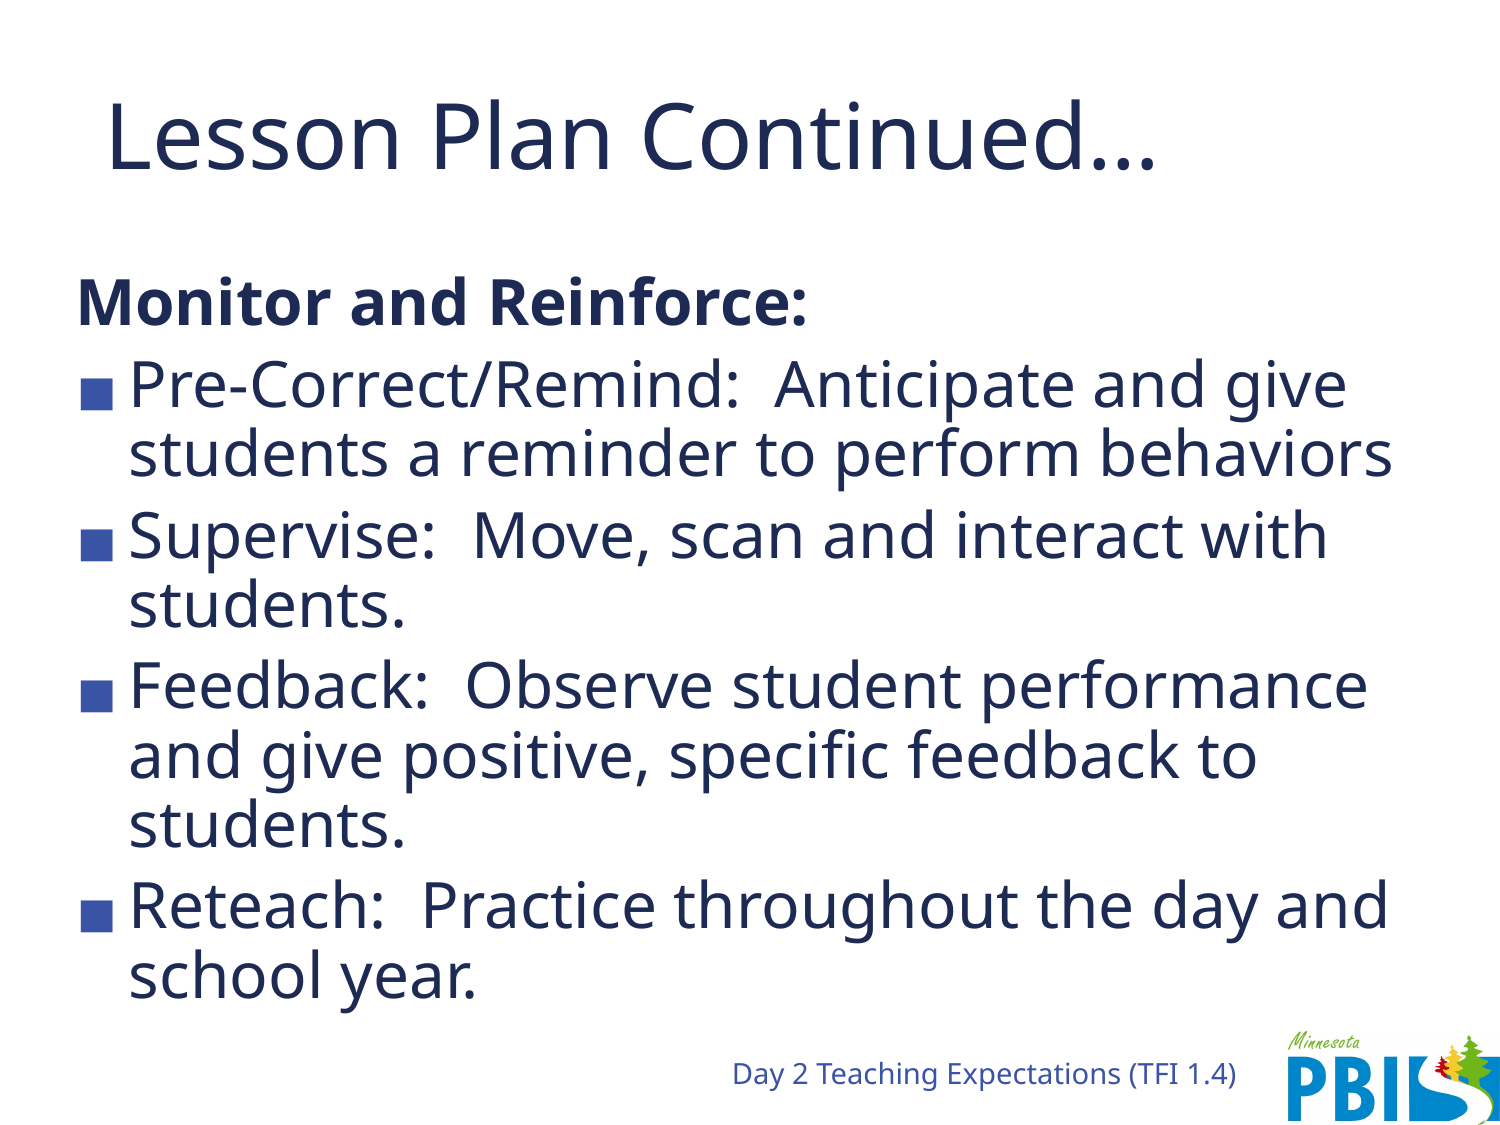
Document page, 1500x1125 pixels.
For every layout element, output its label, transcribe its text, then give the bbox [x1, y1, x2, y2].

picture [1288, 1031, 1500, 1125]
picture [1301, 1068, 1312, 1085]
list Monitor and Reinforce: Pre-Correct/Remind: Anticipate and give students a reminder to perform behaviors Supervise: Move, scan and interact with students. Feedback: Observe student performance and give positive, specific feedback to students. Reteach: Practice throughout the day and school year. [59, 262, 1415, 1032]
title Lesson Plan Continued… [59, 57, 1207, 208]
